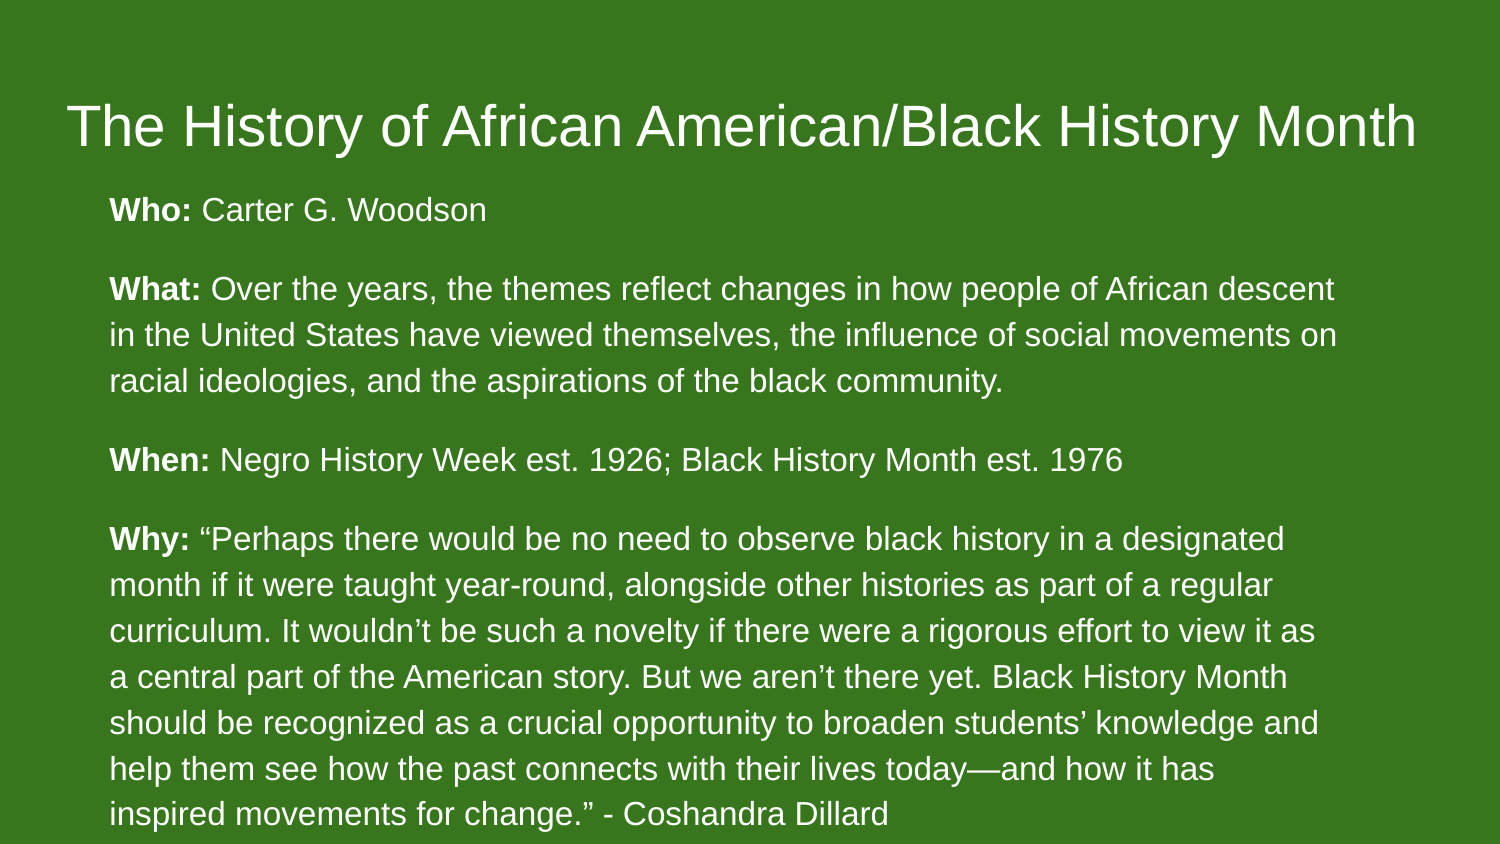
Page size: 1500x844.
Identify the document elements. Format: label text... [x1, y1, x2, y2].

list Who: Carter G. Woodson What: Over the years, the themes reflect changes in how people of African descent in the United States have viewed themselves, the influence of social movements on racial ideologies, and the aspirations of the black community. When: Negro History Week est. 1926; Black History Month est. 1976 Why: “Perhaps there would be no need to observe black history in a designated month if it were taught year-round, alongside other histories as part of a regular curriculum. It wouldn’t be such a novelty if there were a rigorous effort to view it as a central part of the American story. But we aren’t there yet. Black History Month should be recognized as a crucial opportunity to broaden students’ knowledge and help them see how the past connects with their lives today—and how it has inspired movements for change.” - Coshandra Dillard [94, 166, 1358, 844]
title The History of African American/Black History Month [51, 72, 1449, 167]
